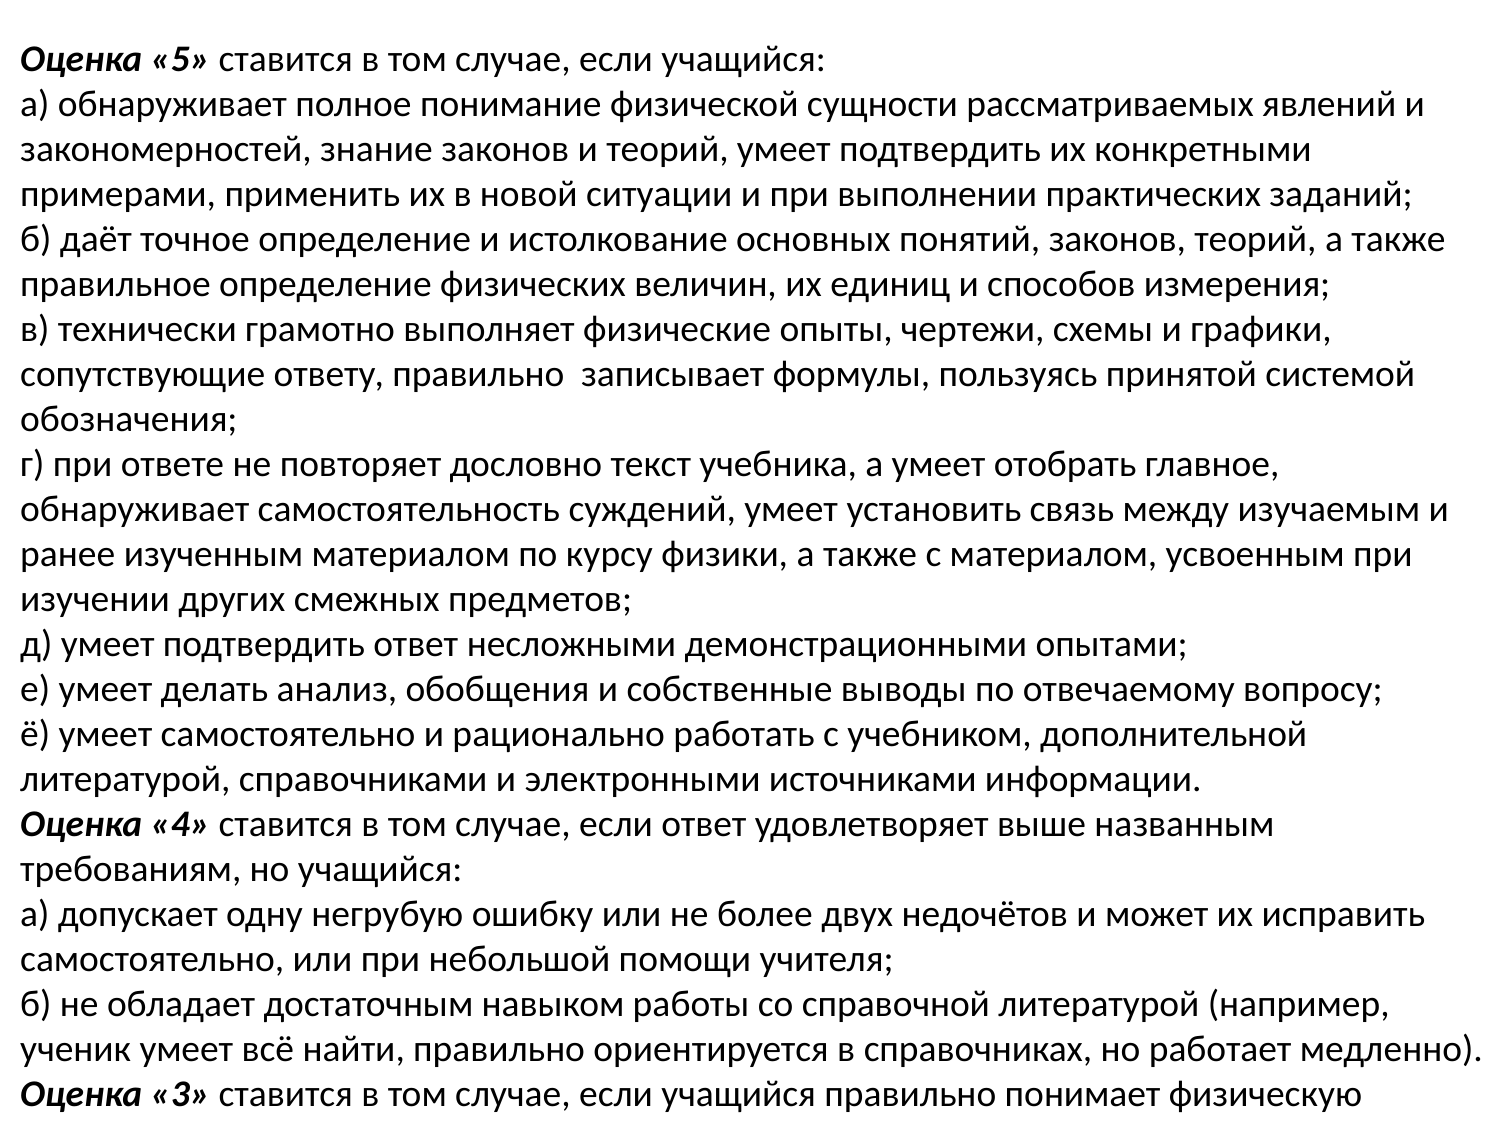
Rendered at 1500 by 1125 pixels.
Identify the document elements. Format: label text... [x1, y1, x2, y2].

text_box Оценка ответов учащихся. Оценка «5» ставится в том случае, если учащийся: а) обнаруживает полное понимание физической сущности рассматриваемых явлений и закономерностей, знание законов и теорий, умеет подтвердить их конкретными примерами, применить их в новой ситуации и при выполнении практических заданий; б) даёт точное определение и истолкование основных понятий, законов, теорий, а также правильное определение физических величин, их единиц и способов измерения; в) технически грамотно выполняет физические опыты, чертежи, схемы и графики, сопутствующие ответу, правильно записывает формулы, пользуясь принятой системой обозначения; г) при ответе не повторяет дословно текст учебника, а умеет отобрать главное, обнаруживает самостоятельность суждений, умеет установить связь между изучаемым и ранее изученным материалом по курсу физики, а также с материалом, усвоенным при изучении других смежных предметов; д) умеет подтвердить ответ несложными демонстрационными опытами; е) умеет делать анализ, обобщения и собственные выводы по отвечаемому вопросу; ё) умеет самостоятельно и рационально работать с учебником, дополнительной литературой, справочниками и электронными источниками информации. Оценка «4» ставится в том случае, если ответ удовлетворяет выше названным требованиям, но учащийся: а) допускает одну негрубую ошибку или не более двух недочётов и может их исправить самостоятельно, или при небольшой помощи учителя; б) не обладает достаточным навыком работы со справочной литературой (например, ученик умеет всё найти, правильно ориентируется в справочниках, но работает медленно). Оценка «3» ставится в том случае, если учащийся правильно понимает физическую сущность рассматриваемых явлений и закономерностей, но при ответе: а) обнаруживает отдельные пробелы в усвоении существенных вопросов физики, не препятствующие дальнейшему усвоению программного материала; б) испытывает затруднения в применении знаний, необходимых для решения задач различных типов, при объяснении конкретных физических явлений на основе теорий и законов, или в подтверждении конкретных примеров практического применения теорий; в) отвечает неполно на вопросы учителя (упуская и основное), или воспроизводит содержание текста учебника, но недостаточно понимает отдельные положения, имеющие важное значение в этом тексте; г) обнаруживает недостаточное понимание отдельных положений при воспроизведении текста учебника, или отвечает неполно на вопросы учителя, допуская одну – две грубые ошибки. Оценка «2» ставится в том случае, если ученик: а) не знает и не понимает значительную или основную часть программного материала в пределах поставленных вопросов; б) или имеет слабо сформированные и неполные знания и не умеет применять их к решению конкретных вопросов и задач по образцу и к проведению опытов; в) или при ответе (на один вопрос) допускает более двух грубых ошибок, которые не может исправить даже при помощи учителя. Оценка «1» ставится в том случае, если ученик не может ответить ни на один из поставленных вопросов. [5, 0, 1500, 1125]
